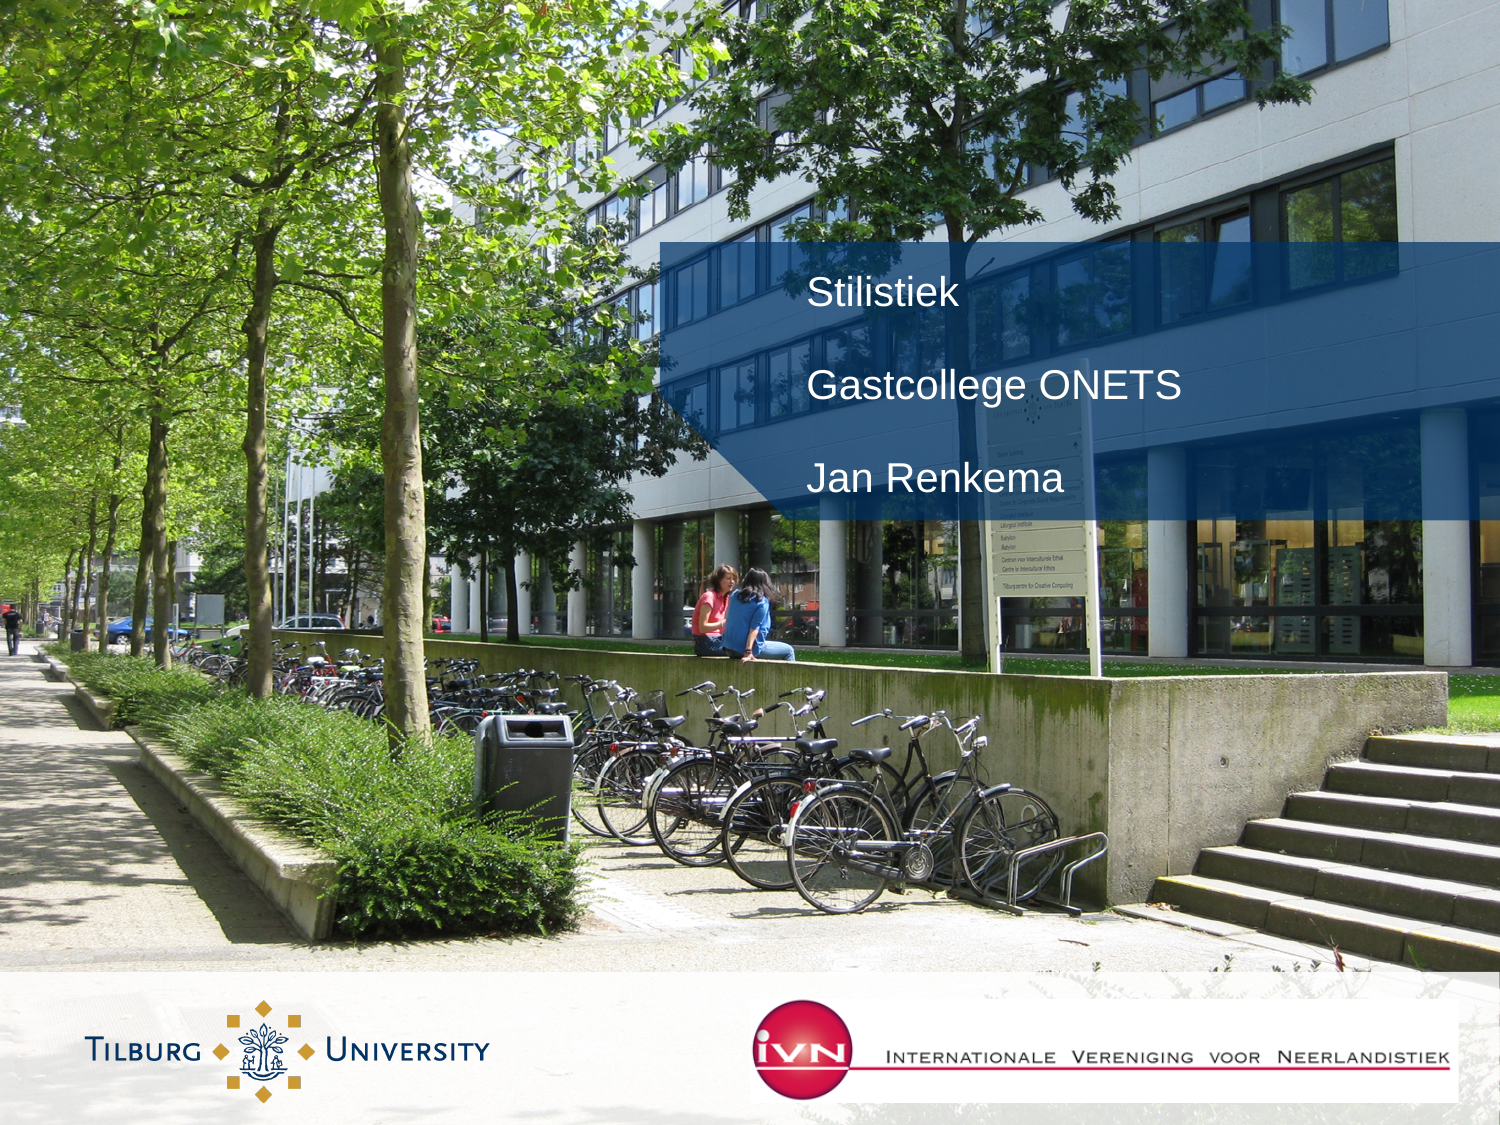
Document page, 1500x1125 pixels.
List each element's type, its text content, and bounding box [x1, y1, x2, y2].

picture [78, 994, 495, 1111]
picture [749, 990, 1459, 1107]
picture [0, 0, 1500, 971]
title Stilistiek Gastcollege ONETS Jan Renkema [791, 207, 1500, 563]
